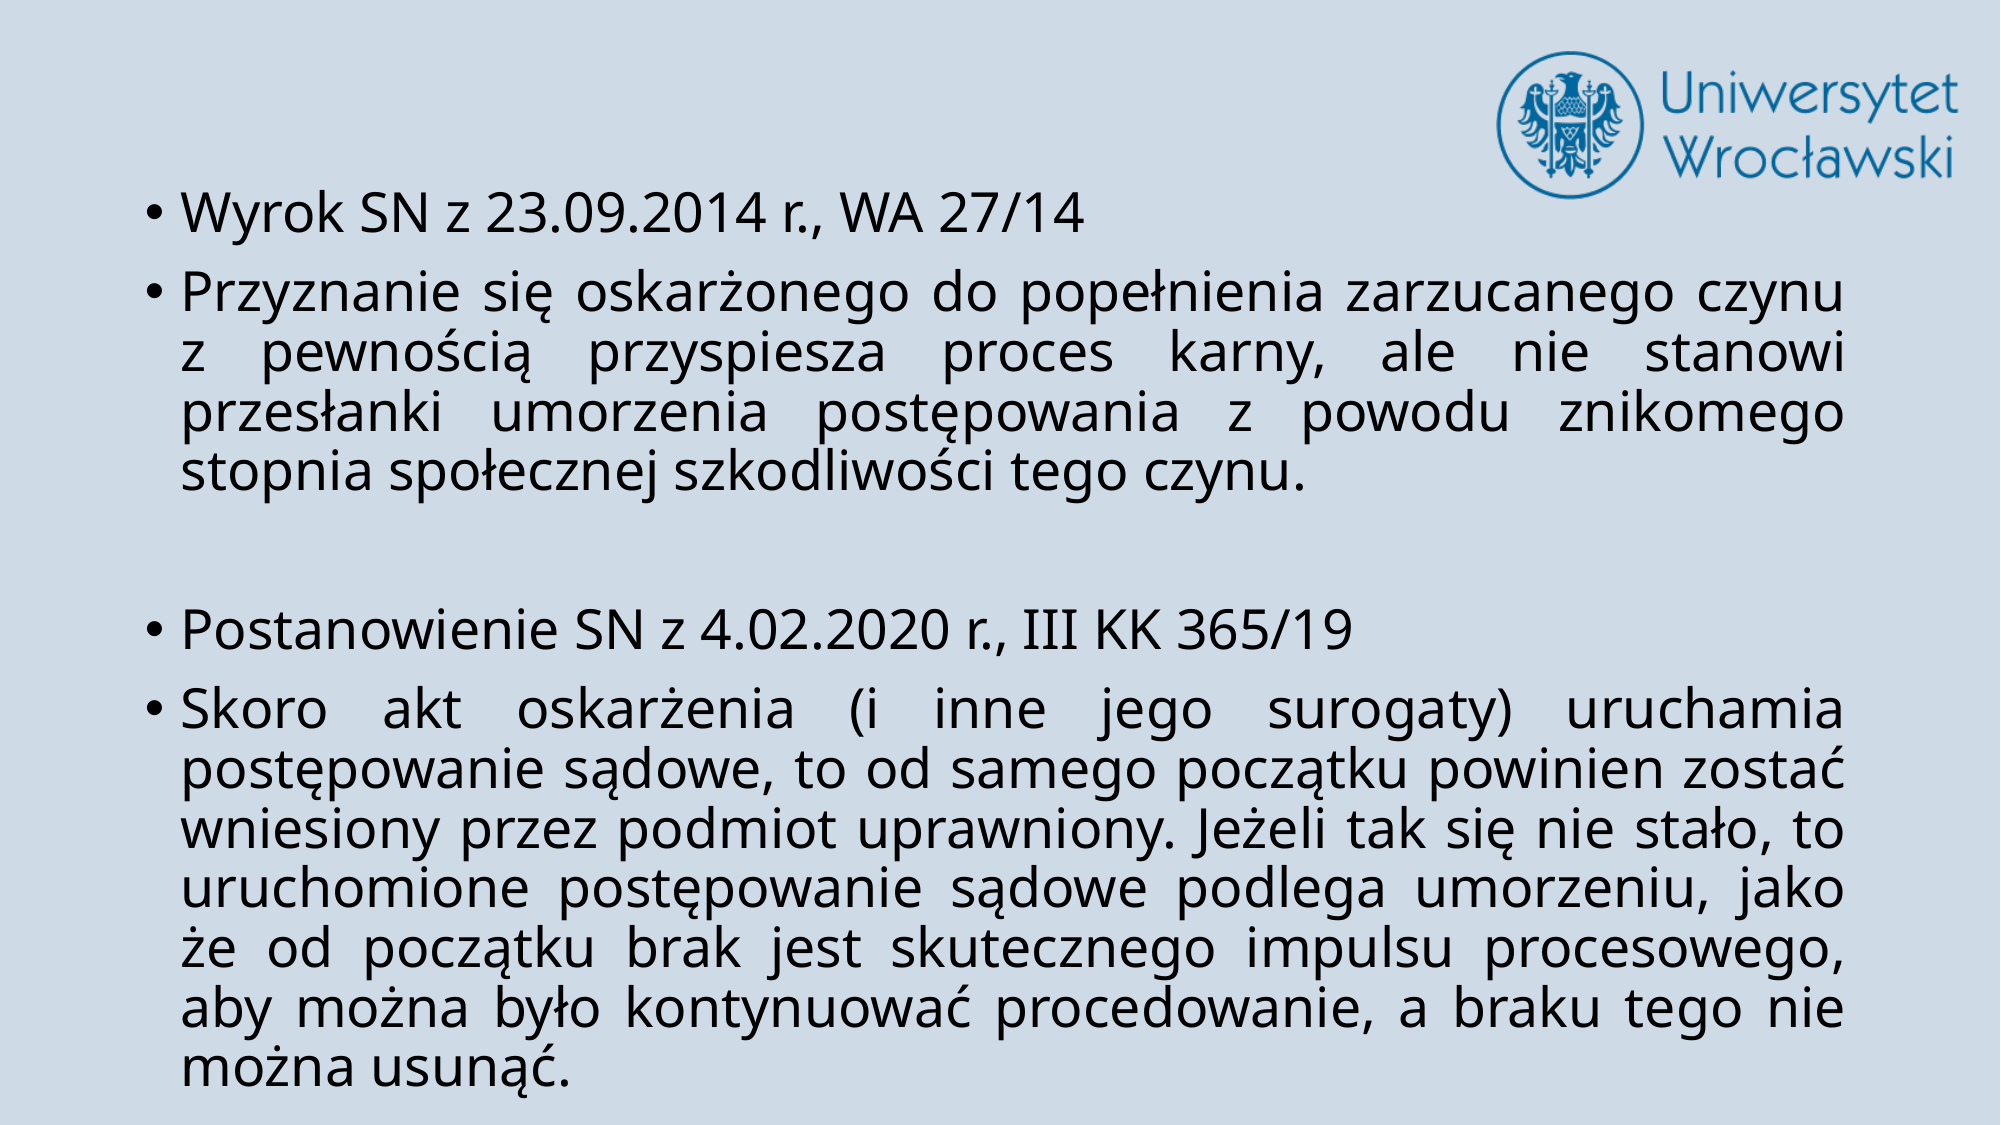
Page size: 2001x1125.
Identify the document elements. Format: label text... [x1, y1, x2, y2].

list Wyrok SN z 23.09.2014 r., WA 27/14 Przyznanie się oskarżonego do popełnienia zarzucanego czynu z pewnością przyspiesza proces karny, ale nie stanowi przesłanki umorzenia postępowania z powodu znikomego stopnia społecznej szkodliwości tego czynu. Postanowienie SN z 4.02.2020 r., III KK 365/19 Skoro akt oskarżenia (i inne jego surogaty) uruchamia postępowanie sądowe, to od samego początku powinien zostać wniesiony przez podmiot uprawniony. Jeżeli tak się nie stało, to uruchomione postępowanie sądowe podlega umorzeniu, jako że od początku brak jest skutecznego impulsu procesowego, aby można było kontynuować procedowanie, a braku tego nie można usunąć. [130, 177, 1863, 1108]
picture [1455, 0, 2000, 252]
